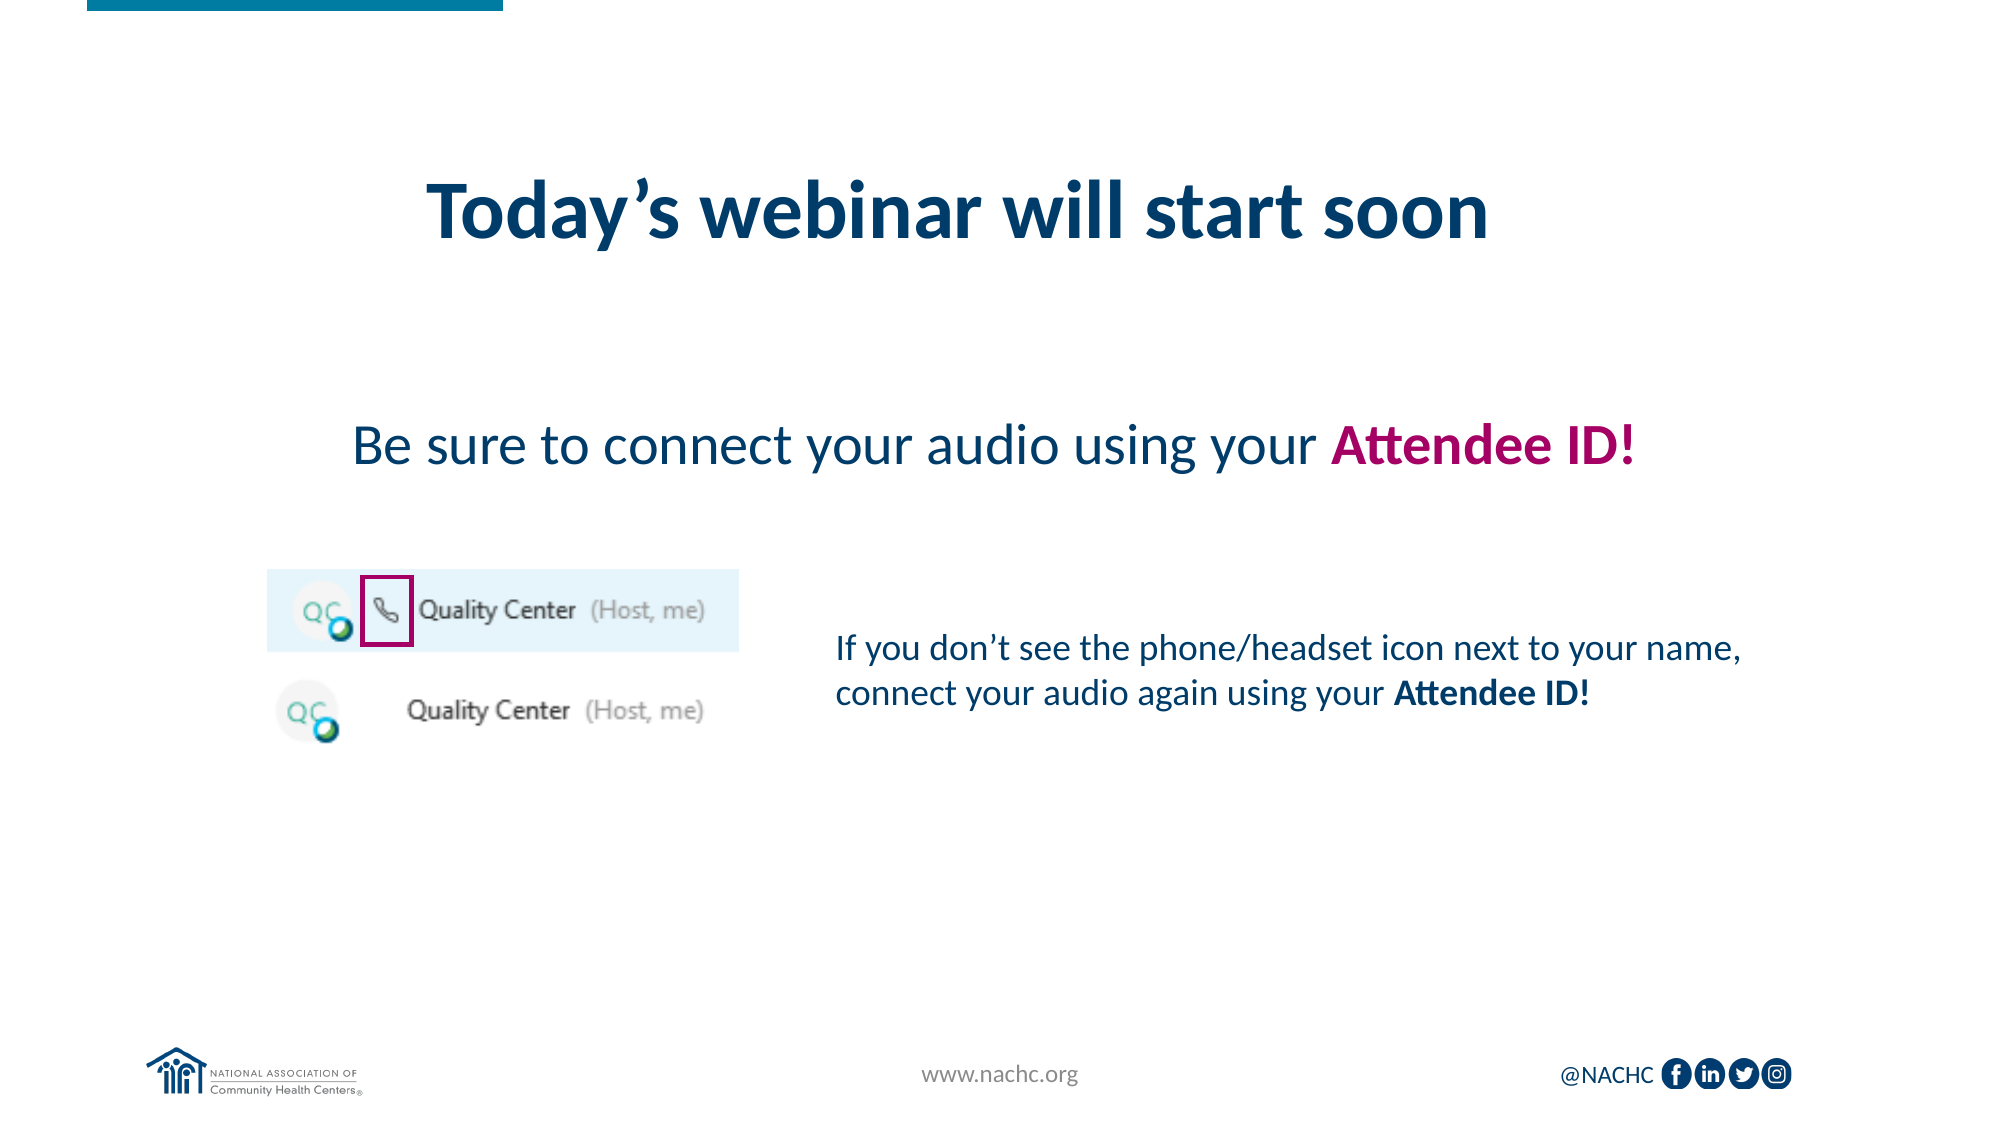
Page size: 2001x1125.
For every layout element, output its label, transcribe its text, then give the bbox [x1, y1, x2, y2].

list Be sure to connect your audio using your Attendee ID! [126, 398, 1863, 507]
text_box Today’s webinar will start soon [411, 158, 1815, 268]
text_box If you don’t see the phone/headset icon next to your name, connect your audio again using your Attendee ID! [820, 593, 1787, 744]
footer www.nachc.org [662, 1042, 1338, 1103]
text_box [267, 569, 739, 665]
picture [254, 668, 752, 780]
